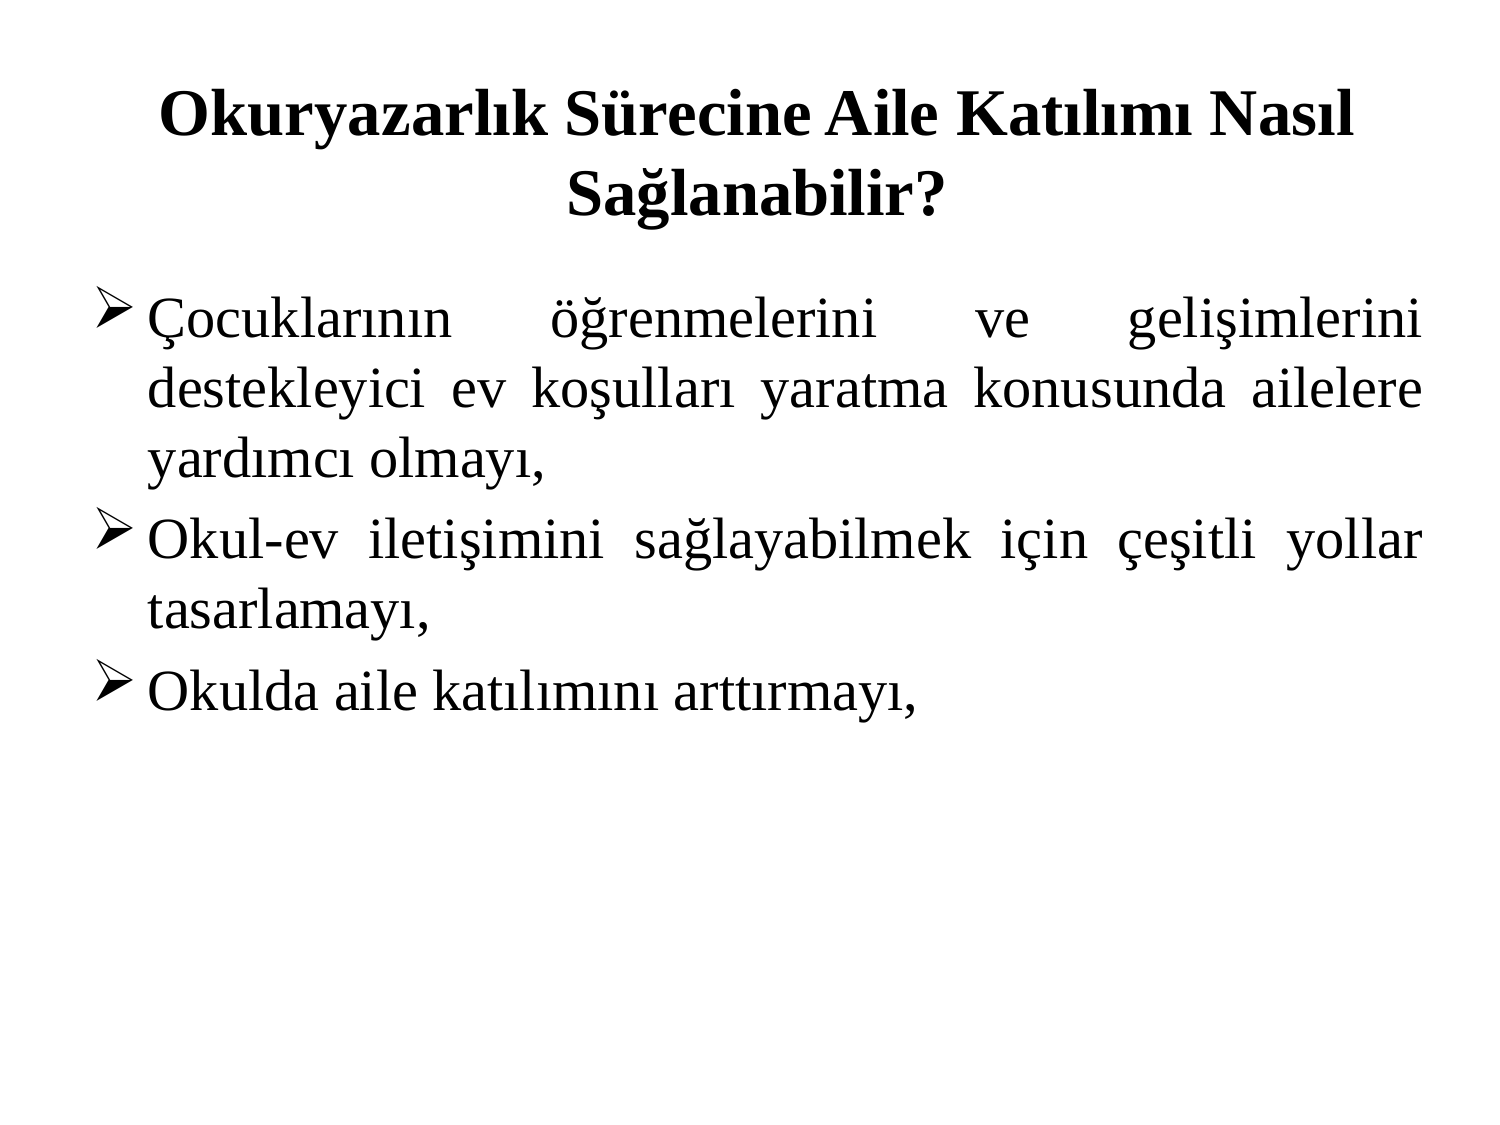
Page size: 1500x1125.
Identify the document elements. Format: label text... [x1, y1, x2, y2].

list Çocuklarının öğrenmelerini ve gelişimlerini destekleyici ev koşulları yaratma konusunda ailelere yardımcı olmayı, Okul-ev iletişimini sağlayabilmek için çeşitli yollar tasarlamayı, Okulda aile katılımını arttırmayı, [76, 272, 1439, 1015]
title Okuryazarlık Sürecine Aile Katılımı Nasıl Sağlanabilir? [76, 54, 1439, 243]
